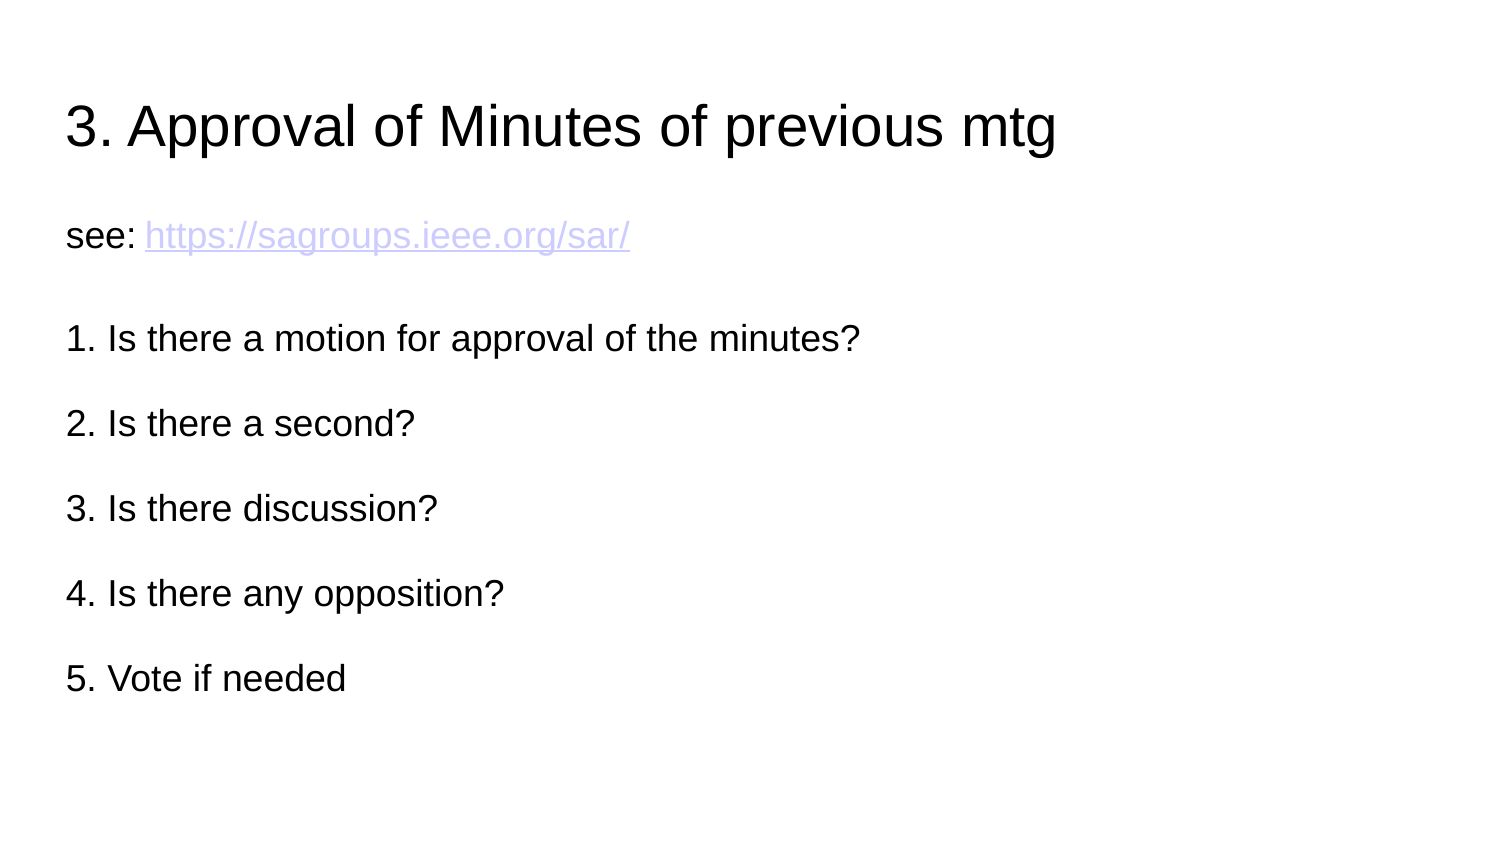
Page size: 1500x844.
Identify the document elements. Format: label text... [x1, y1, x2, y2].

text_box 3. Approval of Minutes of previous mtg [51, 72, 1449, 167]
text_box see: https://sagroups.ieee.org/sar/ 1. Is there a motion for approval of the minutes? 2. Is there a second? 3. Is there discussion? 4. Is there any opposition? 5. Vote if needed [51, 189, 1449, 749]
